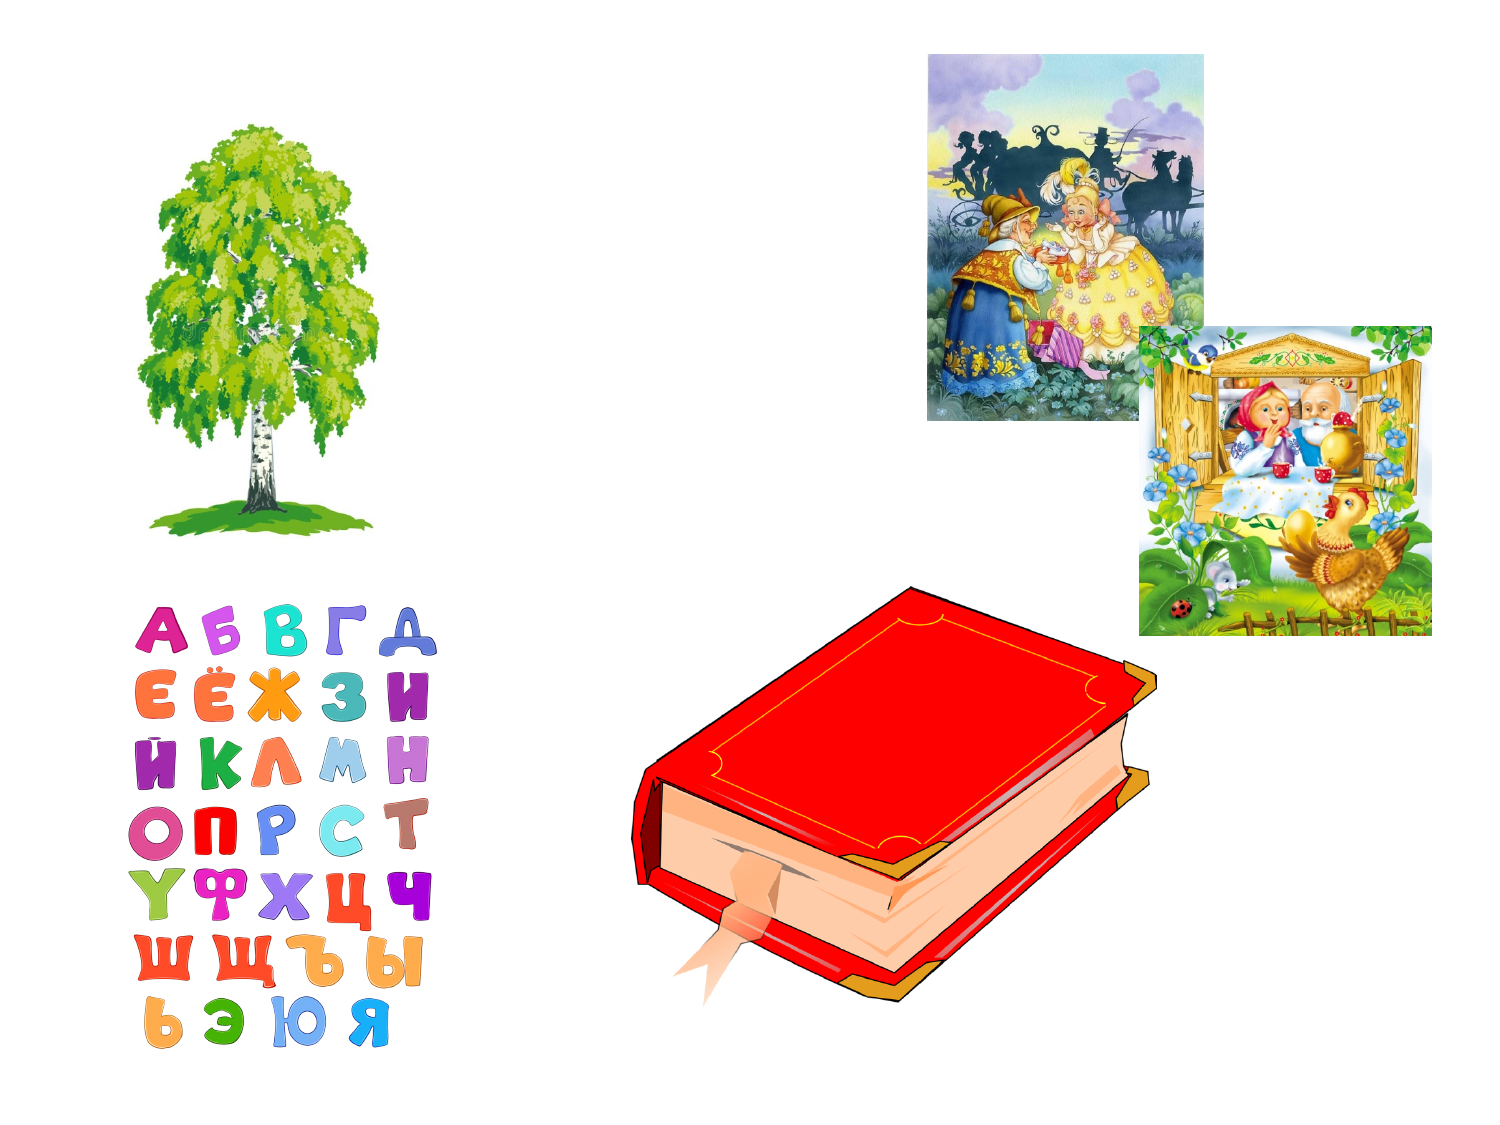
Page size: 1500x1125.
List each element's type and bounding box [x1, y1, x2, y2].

picture [100, 101, 419, 552]
picture [631, 54, 1432, 1007]
list [123, 597, 452, 1053]
